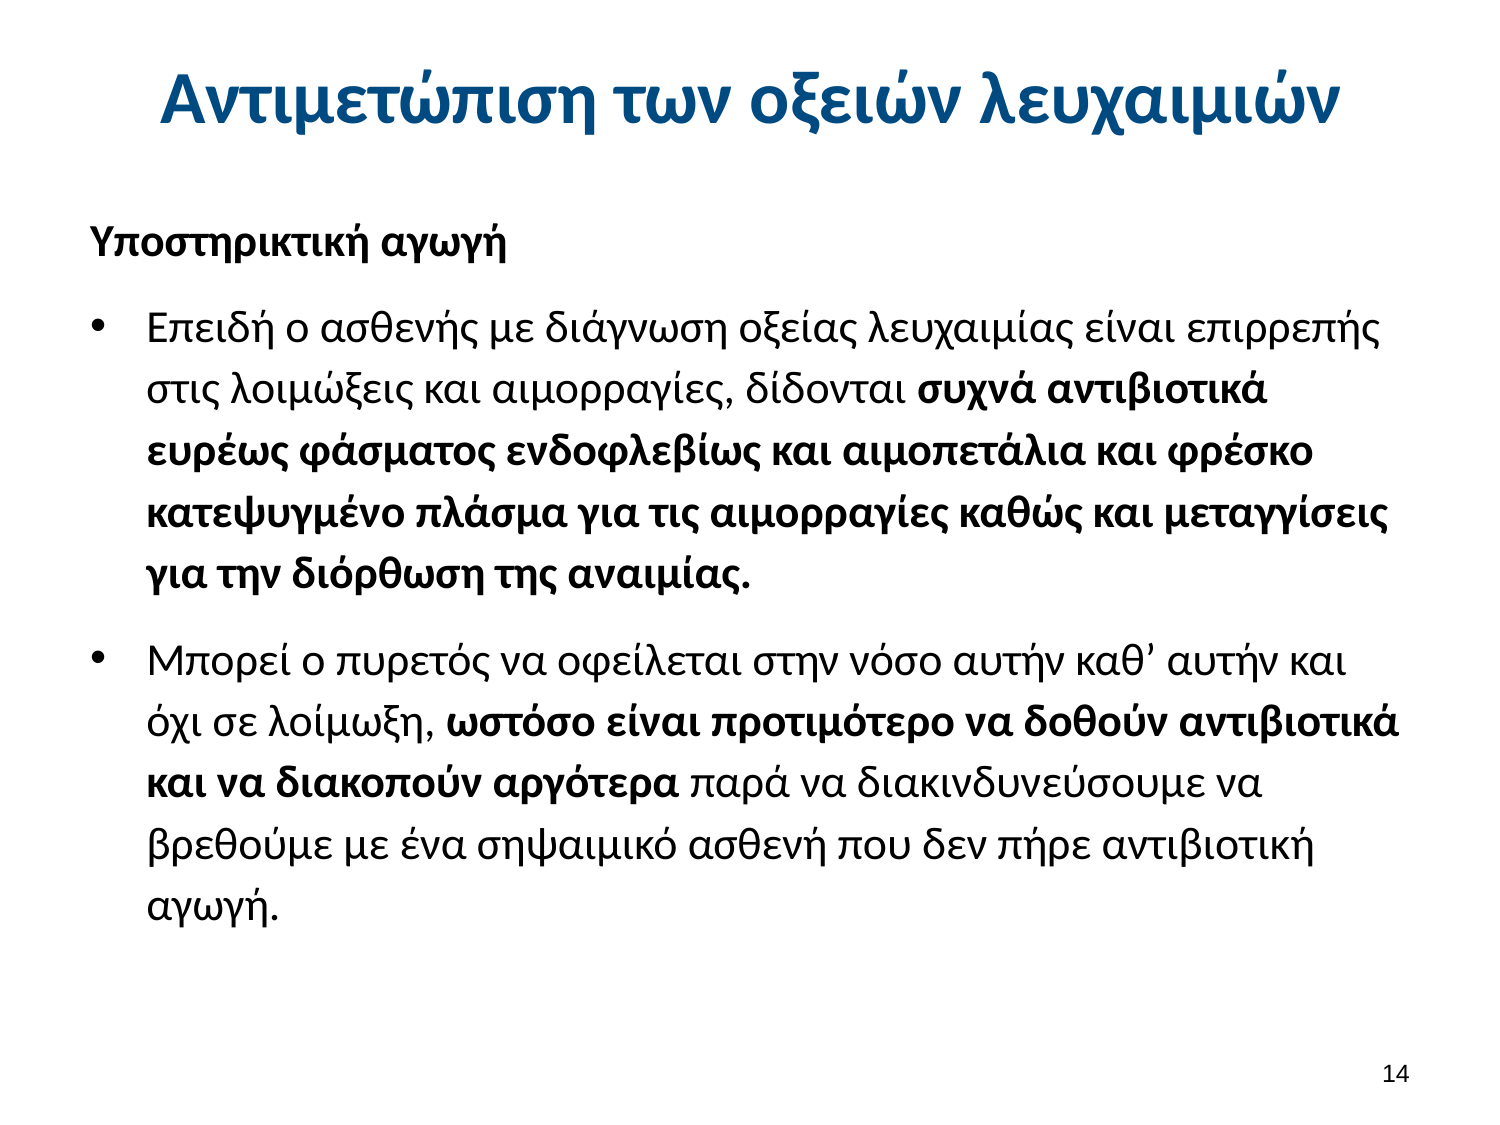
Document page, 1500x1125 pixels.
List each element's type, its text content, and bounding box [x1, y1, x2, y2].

title Αντιμετώπιση των οξειών λευχαιμιών [76, 19, 1427, 169]
list Υποστηρικτική αγωγή Επειδή ο ασθενής με διάγνωση οξείας λευχαιμίας είναι επιρρεπής στις λοιμώξεις και αιμορραγίες, δίδονται συχνά αντιβιοτικά ευρέως φάσματος ενδοφλεβίως και αιμοπετάλια και φρέσκο κατεψυγμένο πλάσμα για τις αιμορραγίες καθώς και μεταγγίσεις για την διόρθωση της αναιμίας. Μπορεί ο πυρετός να οφείλεται στην νόσο αυτήν καθ’ αυτήν και όχι σε λοίμωξη, ωστόσο είναι προτιμότερο να δοθούν αντιβιοτικά και να διακοπούν αργότερα παρά να διακινδυνεύσουμε να βρεθούμε με ένα σηψαιμικό ασθενή που δεν πήρε αντιβιοτική αγωγή. [75, 196, 1425, 1024]
slide_number 13 [1074, 1042, 1425, 1103]
